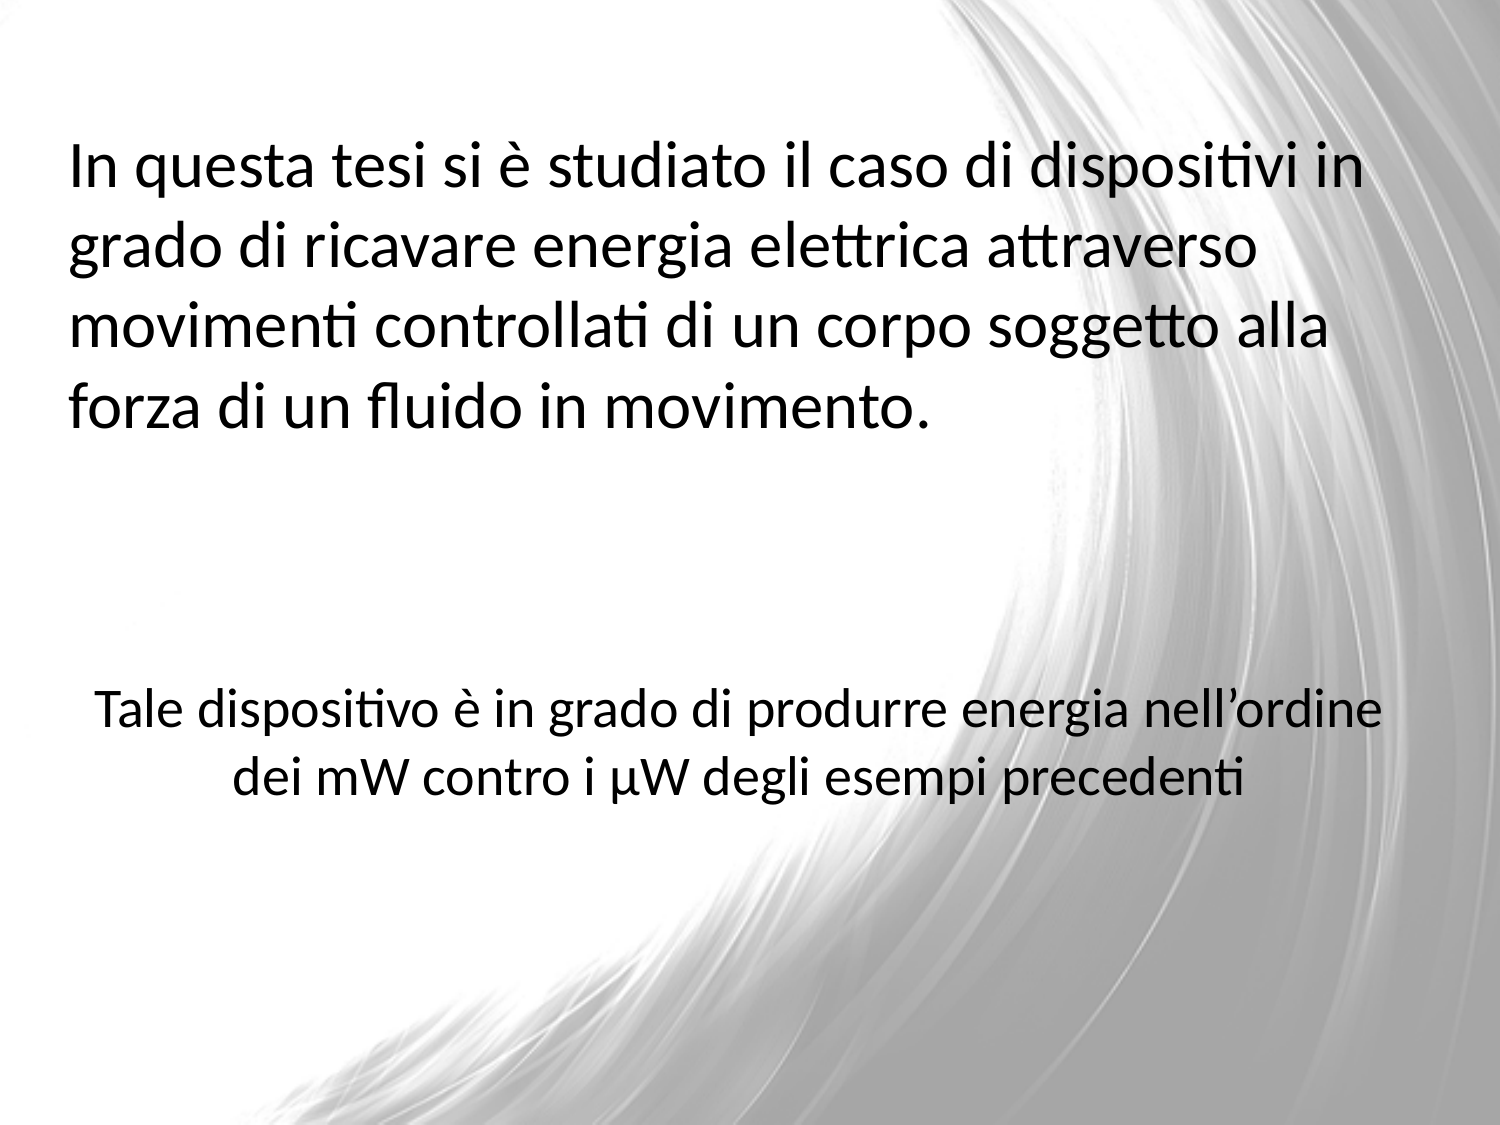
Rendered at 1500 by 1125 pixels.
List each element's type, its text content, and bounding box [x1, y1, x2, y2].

list In questa tesi si è studiato il caso di dispositivi in grado di ricavare energia elettrica attraverso movimenti controllati di un corpo soggetto alla forza di un fluido in movimento. [53, 113, 1404, 461]
picture [0, 0, 1500, 1125]
title Tale dispositivo è in grado di produrre energia nell’ordine dei mW contro i μW degli esempi precedenti [64, 645, 1415, 833]
